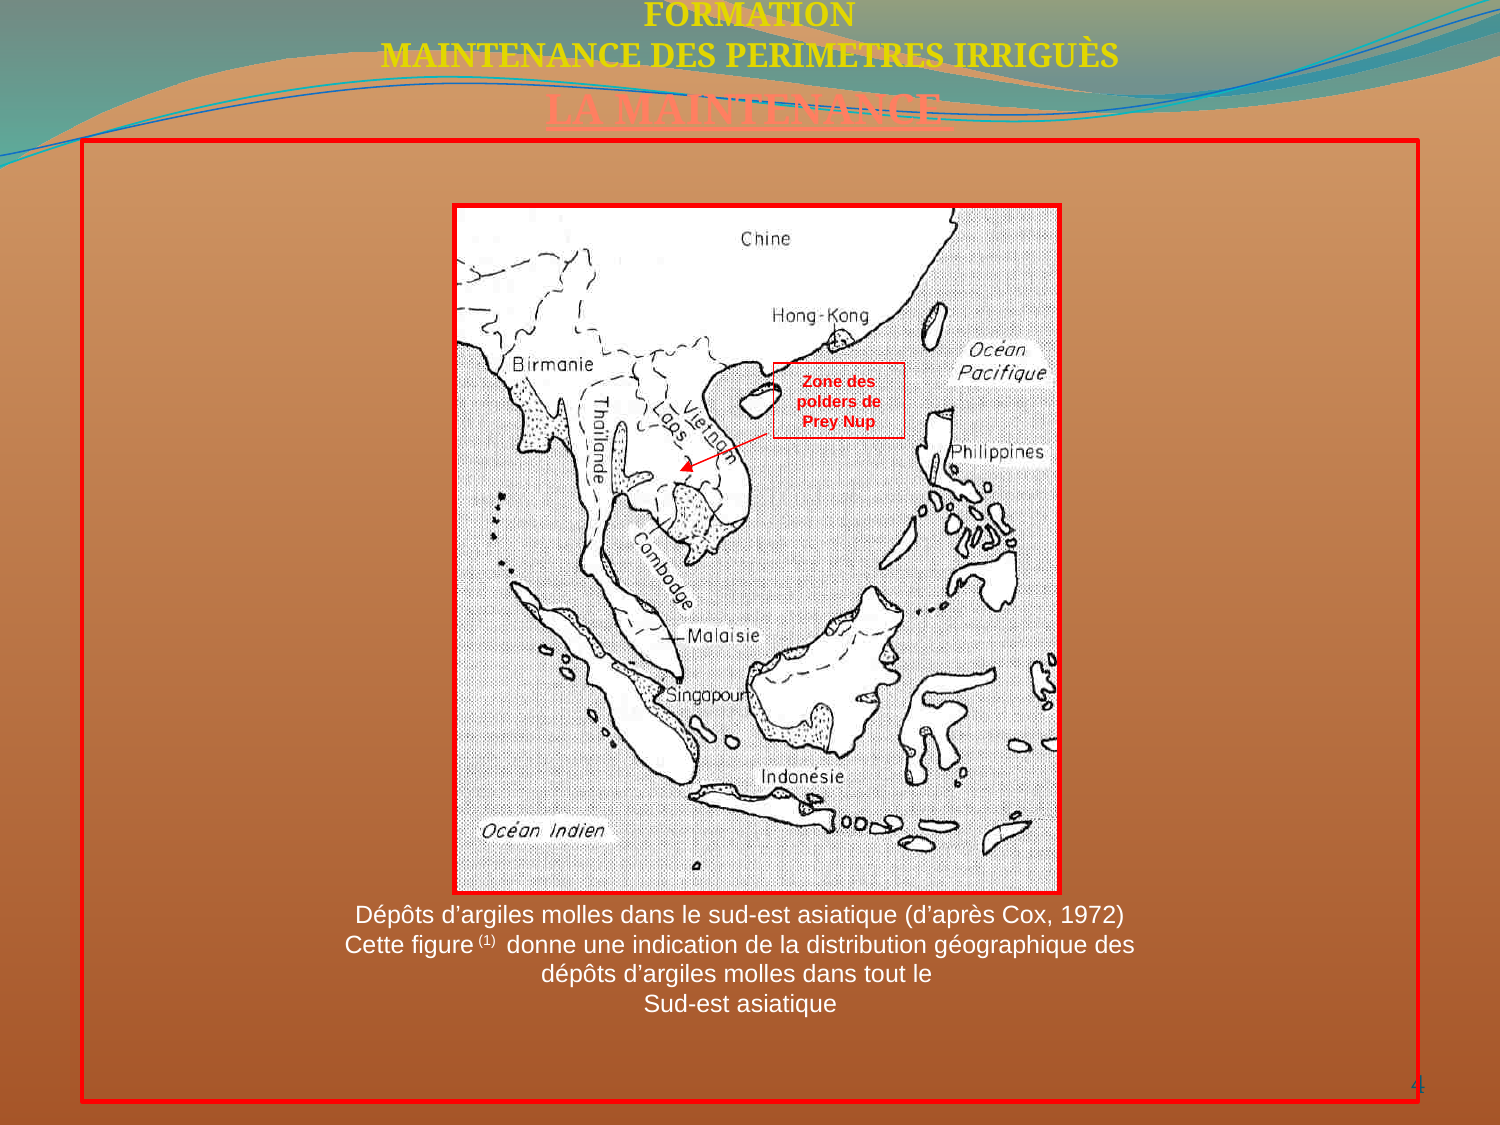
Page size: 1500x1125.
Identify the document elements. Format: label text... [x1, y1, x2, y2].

picture [456, 207, 1058, 891]
text_box LA MAINTENANCE [62, 75, 1438, 140]
slide_number 4 [1420, 1042, 1425, 1103]
text_box FORMATION MAINTENANCE DES PERIMETRES IRRIGUÈS [0, 0, 1500, 80]
text_box FICHE DE TRAVAIL DEBROUSSAILLAGE DU SOMMET DE LA DIGUE PRINCIPALE DU POLDER 1 Fiche de travail n° 23………………………………….Date : 17 janvier 2007 JJ/MM/AA DIGUE n° 1 Principale Situation : Cette digue part de la R.N. 4 au niveau d’O Chamnar à pk0+000, et se termine au pied du Phnom Srey Cham au pk 11+270 Zone : …… Toute la longueur De p.k. : 0+000 à p.k: 11+270 Longueur en m …11 270 LES DIMENSIONS Largeur des zones à débroussailler (m) : …4 % de surface couverte de végétation : 50% Longueur moyenne de digue concernée : 5 600 m Nombre de vacataires nécessaires à la coupe : 50 personnes Nombre de jours de coupe : 15 jours Surface total à couper : 22 400 m soit 2,2 ha Outillages : Coupe coupes, Haches, Scies et tronçonneuses thermiques. Remarques : Les déchets devront être évacués avant d’être brûlés en dehors des digues sans être jetés dans les canaux, ce qui entraînerait des problèmes au niveau des portes et des clapets des ouvrages. La scarification des racines sera réalisée par une petite niveleuse équipée d’uns herse. Nom du chef de chantier : M. HAM Samnang Signature du chef de chantier [449, 208, 1064, 904]
text_box [80, 138, 1420, 1104]
